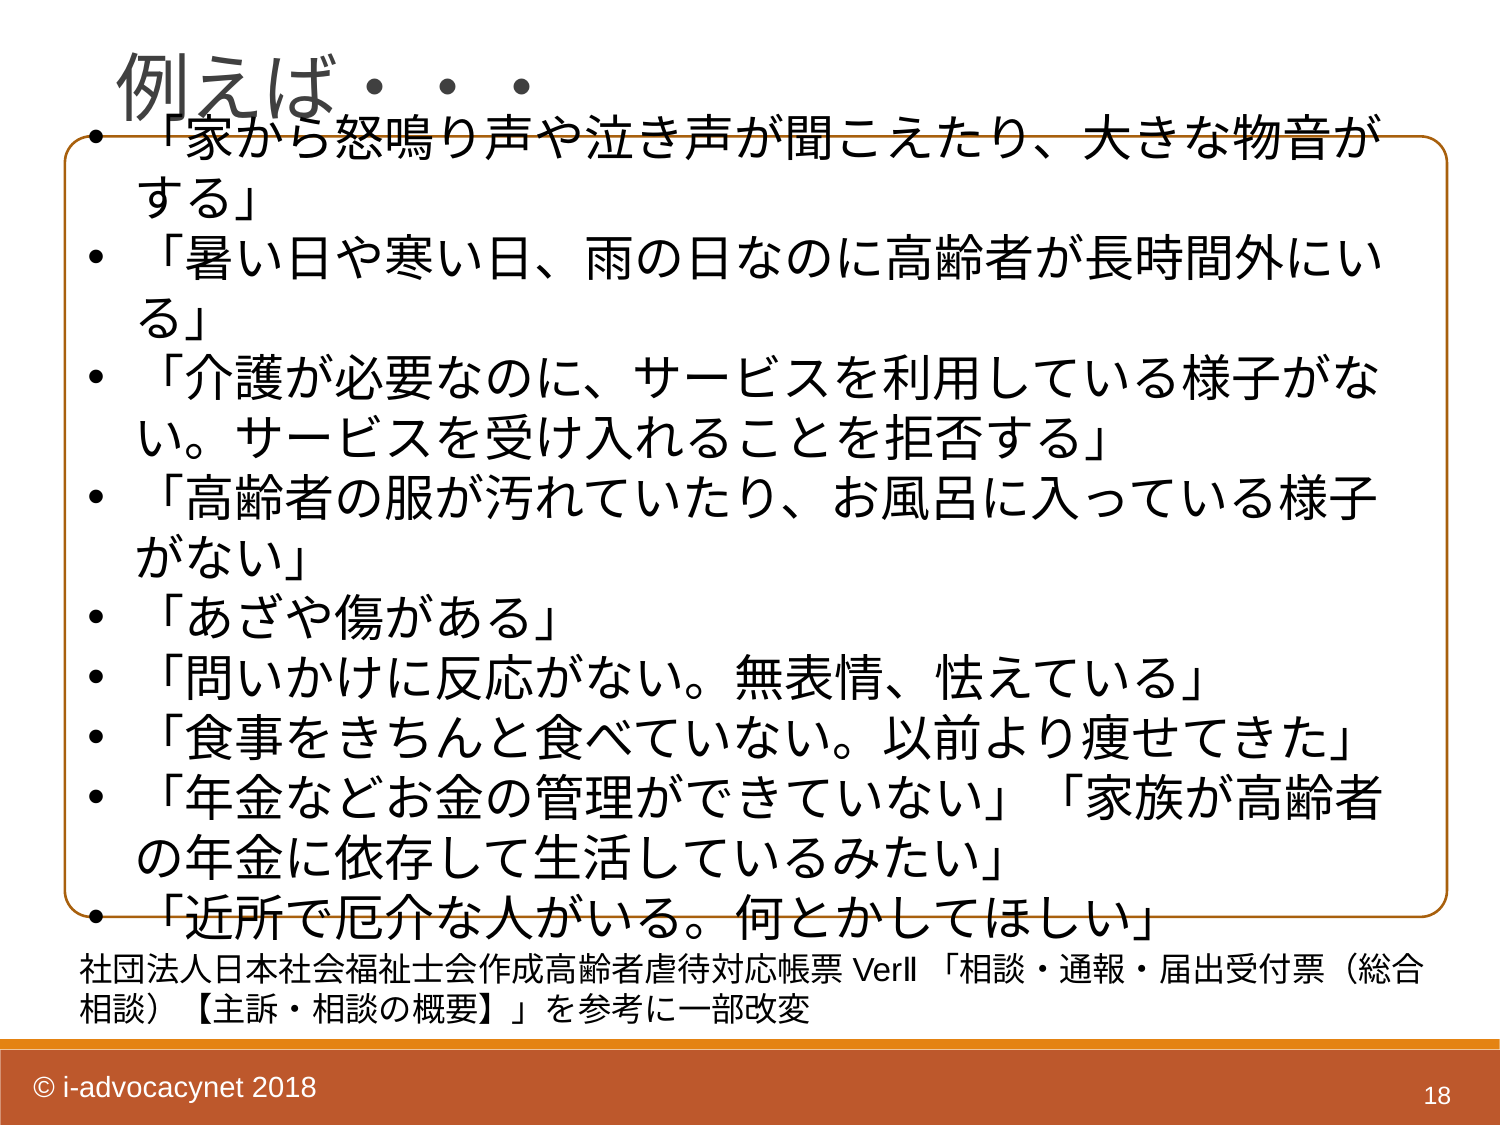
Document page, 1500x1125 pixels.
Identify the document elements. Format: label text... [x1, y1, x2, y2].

text_box 「家から怒鳴り声や泣き声が聞こえたり、大きな物音がする」 「暑い日や寒い日、雨の日なのに高齢者が長時間外にいる」 「介護が必要なのに、サービスを利用している様子がない。サービスを受け入れることを拒否する」 「高齢者の服が汚れていたり、お風呂に入っている様子がない」 「あざや傷がある」 「問いかけに反応がない。無表情、怯えている」 「食事をきちんと食べていない。以前より痩せてきた」 「年金などお金の管理ができていない」「家族が高齢者の年金に依存して生活しているみたい」 「近所で厄介な人がいる。何とかしてほしい」 [63, 135, 1449, 919]
title 例えば・・・ [100, 30, 1338, 135]
text_box 社団法人日本社会福祉士会作成高齢者虐待対応帳票VerⅡ「相談・通報・届出受付票（総合相談）【主訴・相談の概要】」を参考に一部改変 [64, 940, 1465, 1036]
slide_number 18 [1305, 1065, 1467, 1125]
